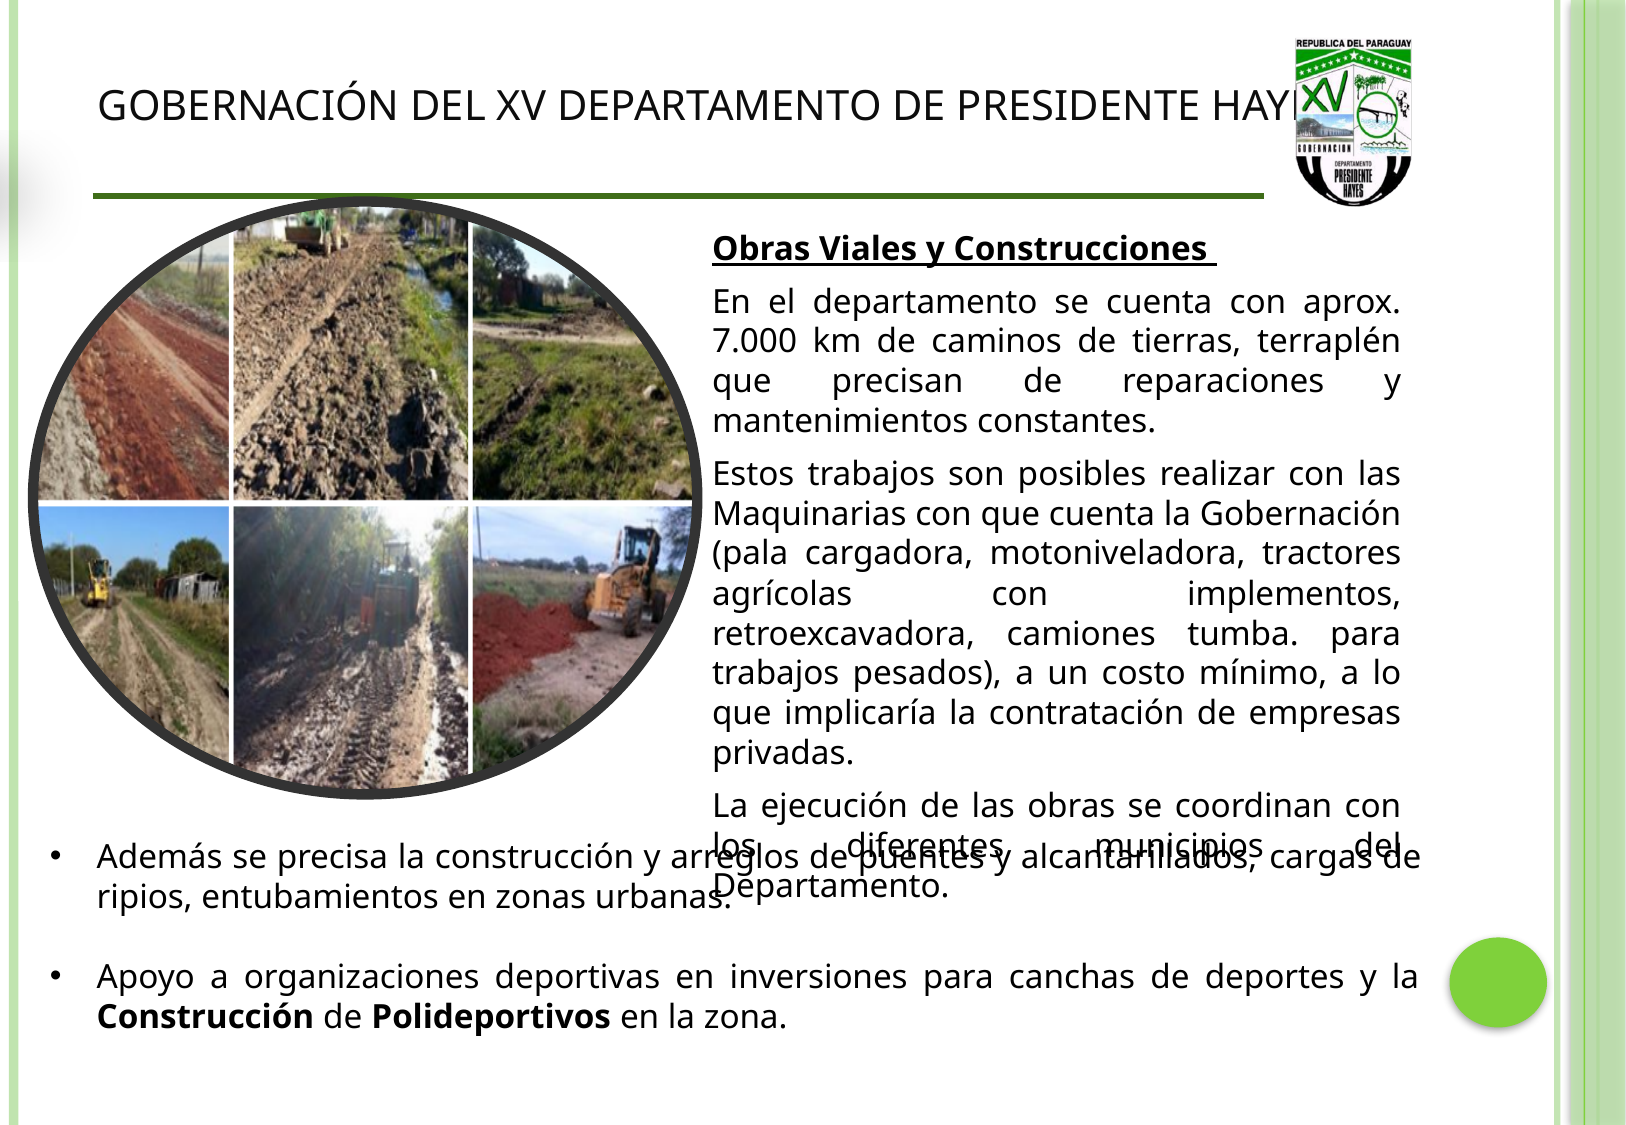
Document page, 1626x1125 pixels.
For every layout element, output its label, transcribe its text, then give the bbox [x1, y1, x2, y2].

text_box Además se precisa la construcción y arreglos de puentes y alcantarillados, cargas de ripios, entubamientos en zonas urbanas. Apoyo a organizaciones deportivas en inversiones para canchas de deportes y la Construcción de Polideportivos en la zona. [35, 828, 1437, 1043]
text_box Gobernación del XV Departamento de Presidente Hayes [82, 0, 1410, 136]
picture [32, 200, 698, 795]
list Obras Viales y Construcciones En el departamento se cuenta con aprox. 7.000 km de caminos de tierras, terraplén que precisan de reparaciones y mantenimientos constantes. Estos trabajos son posibles realizar con las Maquinarias con que cuenta la Gobernación (pala cargadora, motoniveladora, tractores agrícolas con implementos, retroexcavadora, camiones tumba. para trabajos pesados), a un costo mínimo, a lo que implicaría la contratación de empresas privadas. La ejecución de las obras se coordinan con los diferentes municipios del Departamento. [697, 219, 1418, 807]
picture [1291, 31, 1418, 209]
